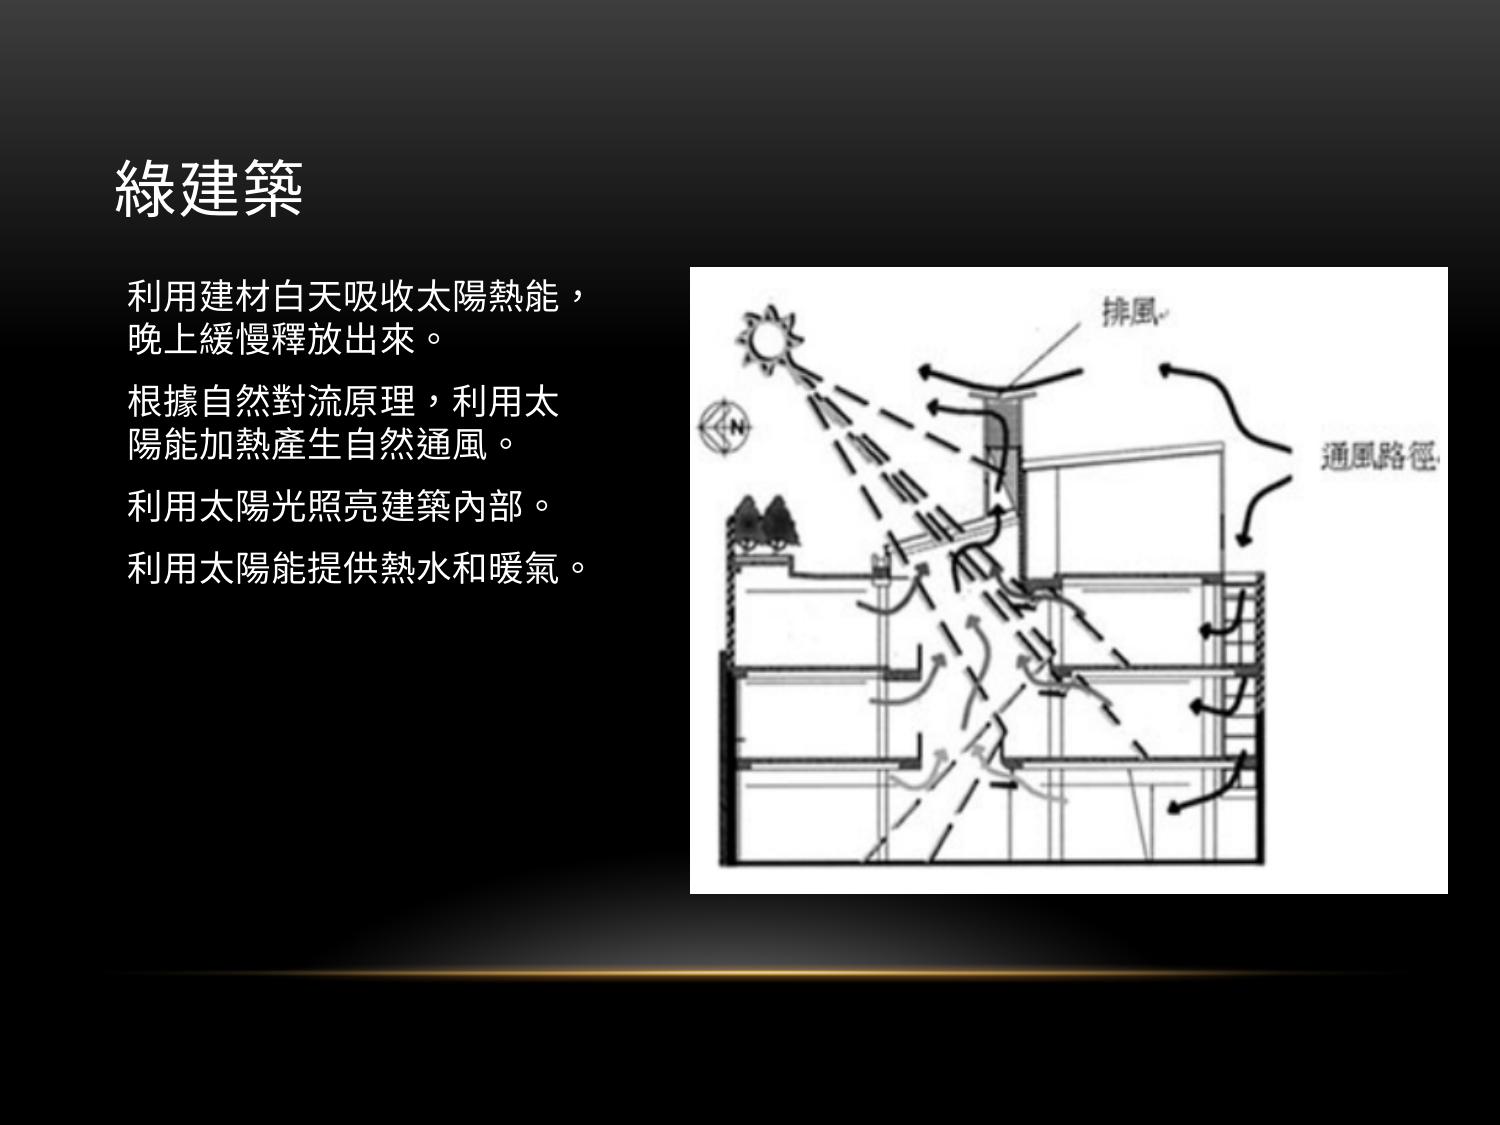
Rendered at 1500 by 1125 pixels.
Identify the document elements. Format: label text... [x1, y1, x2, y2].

title 綠建築 [99, 45, 1400, 233]
picture [0, 0, 1500, 1125]
list 利用建材白天吸收太陽熱能，晚上緩慢釋放出來。 根據自然對流原理，利用太陽能加熱產生自然通風。 利用太陽光照亮建築內部。 利用太陽能提供熱水和暖氣。 [112, 267, 585, 943]
